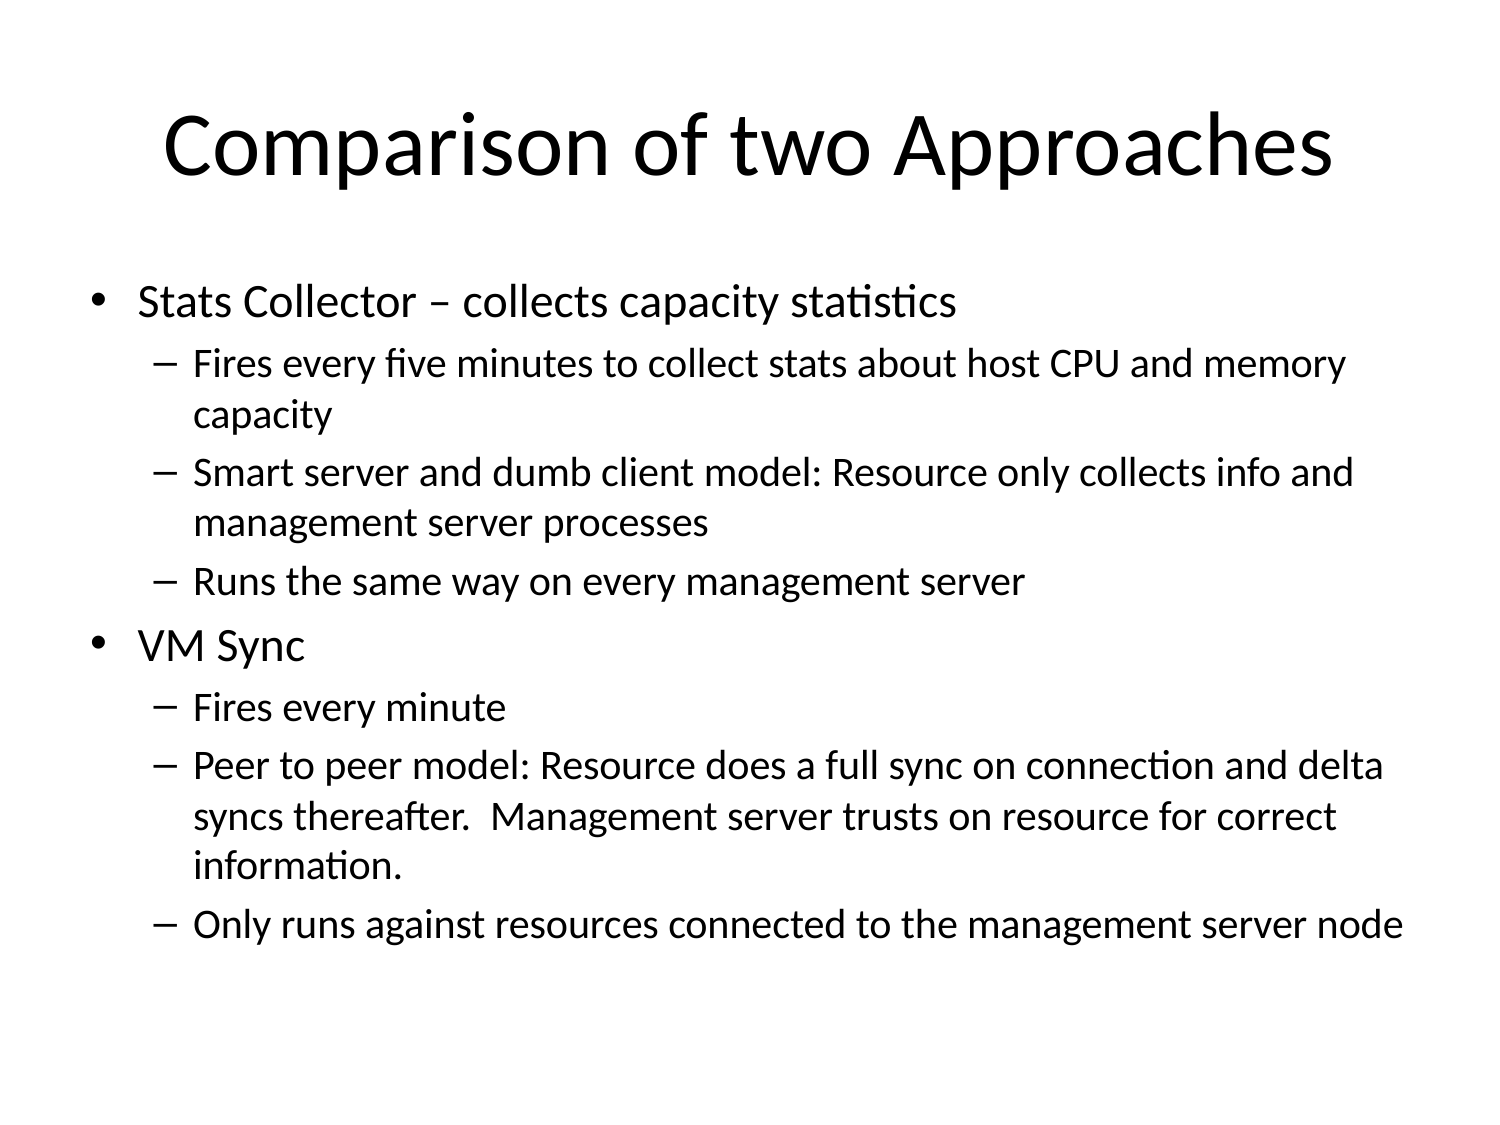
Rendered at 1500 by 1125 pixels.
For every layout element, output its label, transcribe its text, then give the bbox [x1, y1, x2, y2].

title Comparison of two Approaches [75, 45, 1425, 233]
list Stats Collector – collects capacity statistics Fires every five minutes to collect stats about host CPU and memory capacity Smart server and dumb client model: Resource only collects info and management server processes Runs the same way on every management server VM Sync Fires every minute Peer to peer model: Resource does a full sync on connection and delta syncs thereafter. Management server trusts on resource for correct information. Only runs against resources connected to the management server node [75, 262, 1425, 1005]
